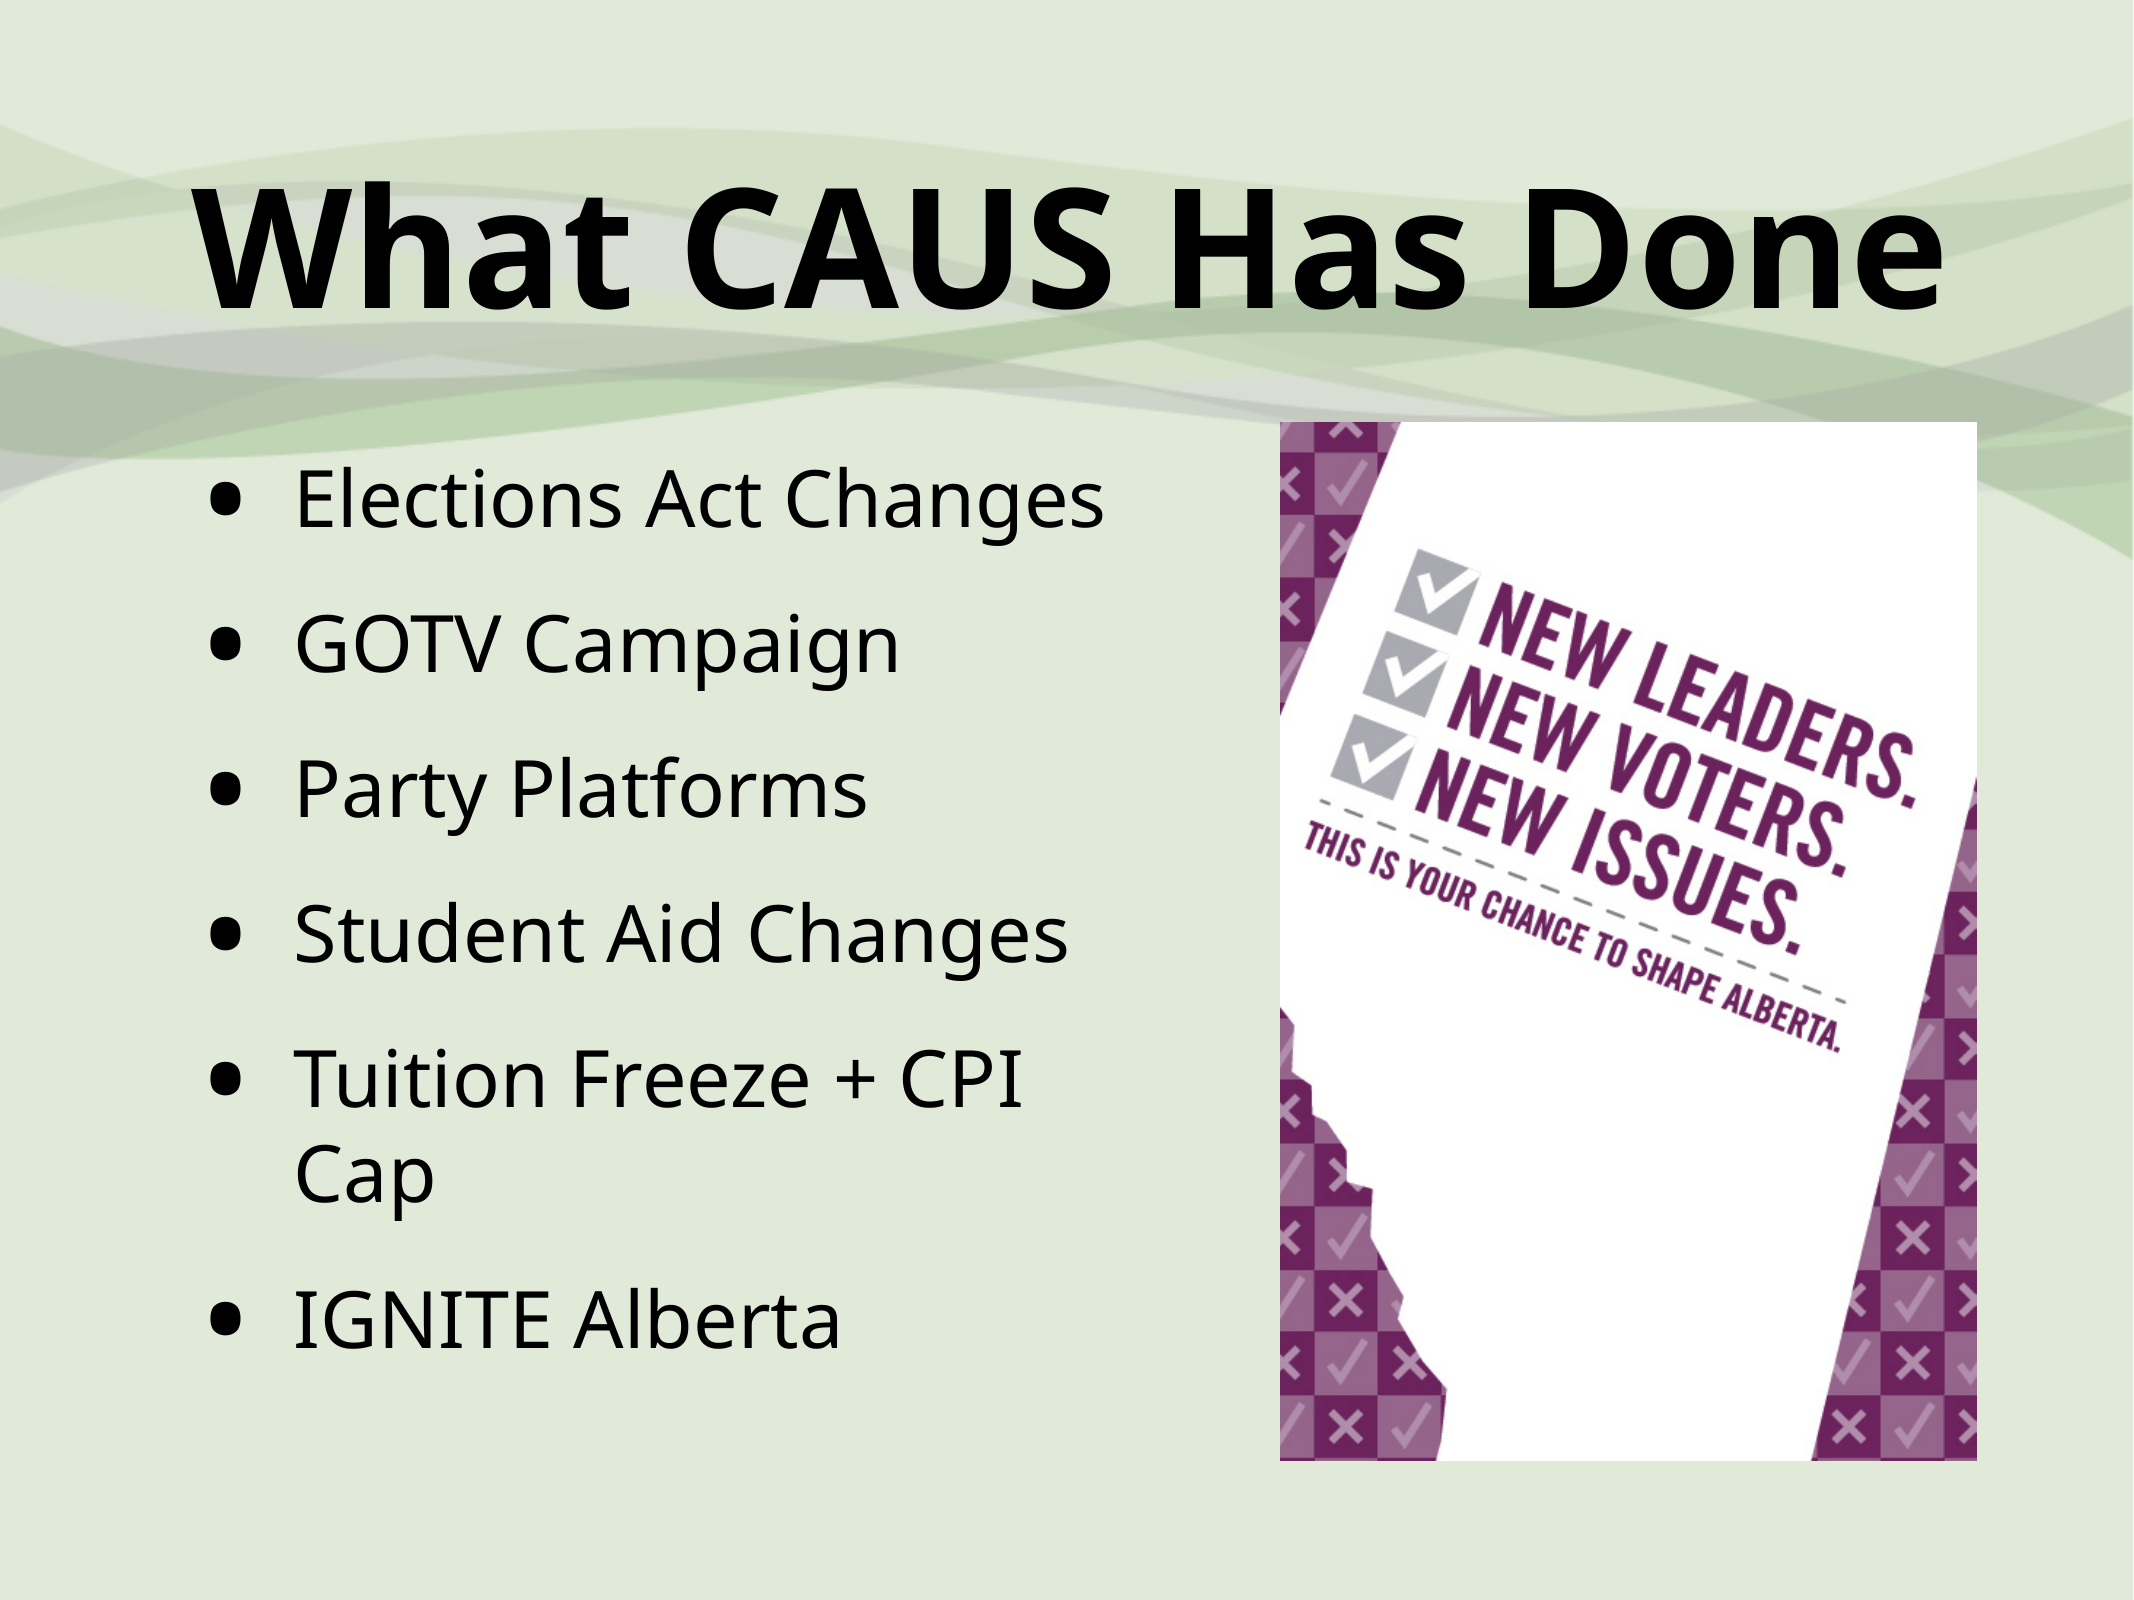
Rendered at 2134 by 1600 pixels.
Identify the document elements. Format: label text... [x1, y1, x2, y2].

text_box What CAUS Has Done [29, 41, 2113, 442]
text_box Elections Act Changes GOTV Campaign Party Platforms Student Aid Changes Tuition Freeze + CPI Cap IGNITE Alberta [139, 437, 1185, 1375]
picture [0, 0, 2134, 1600]
